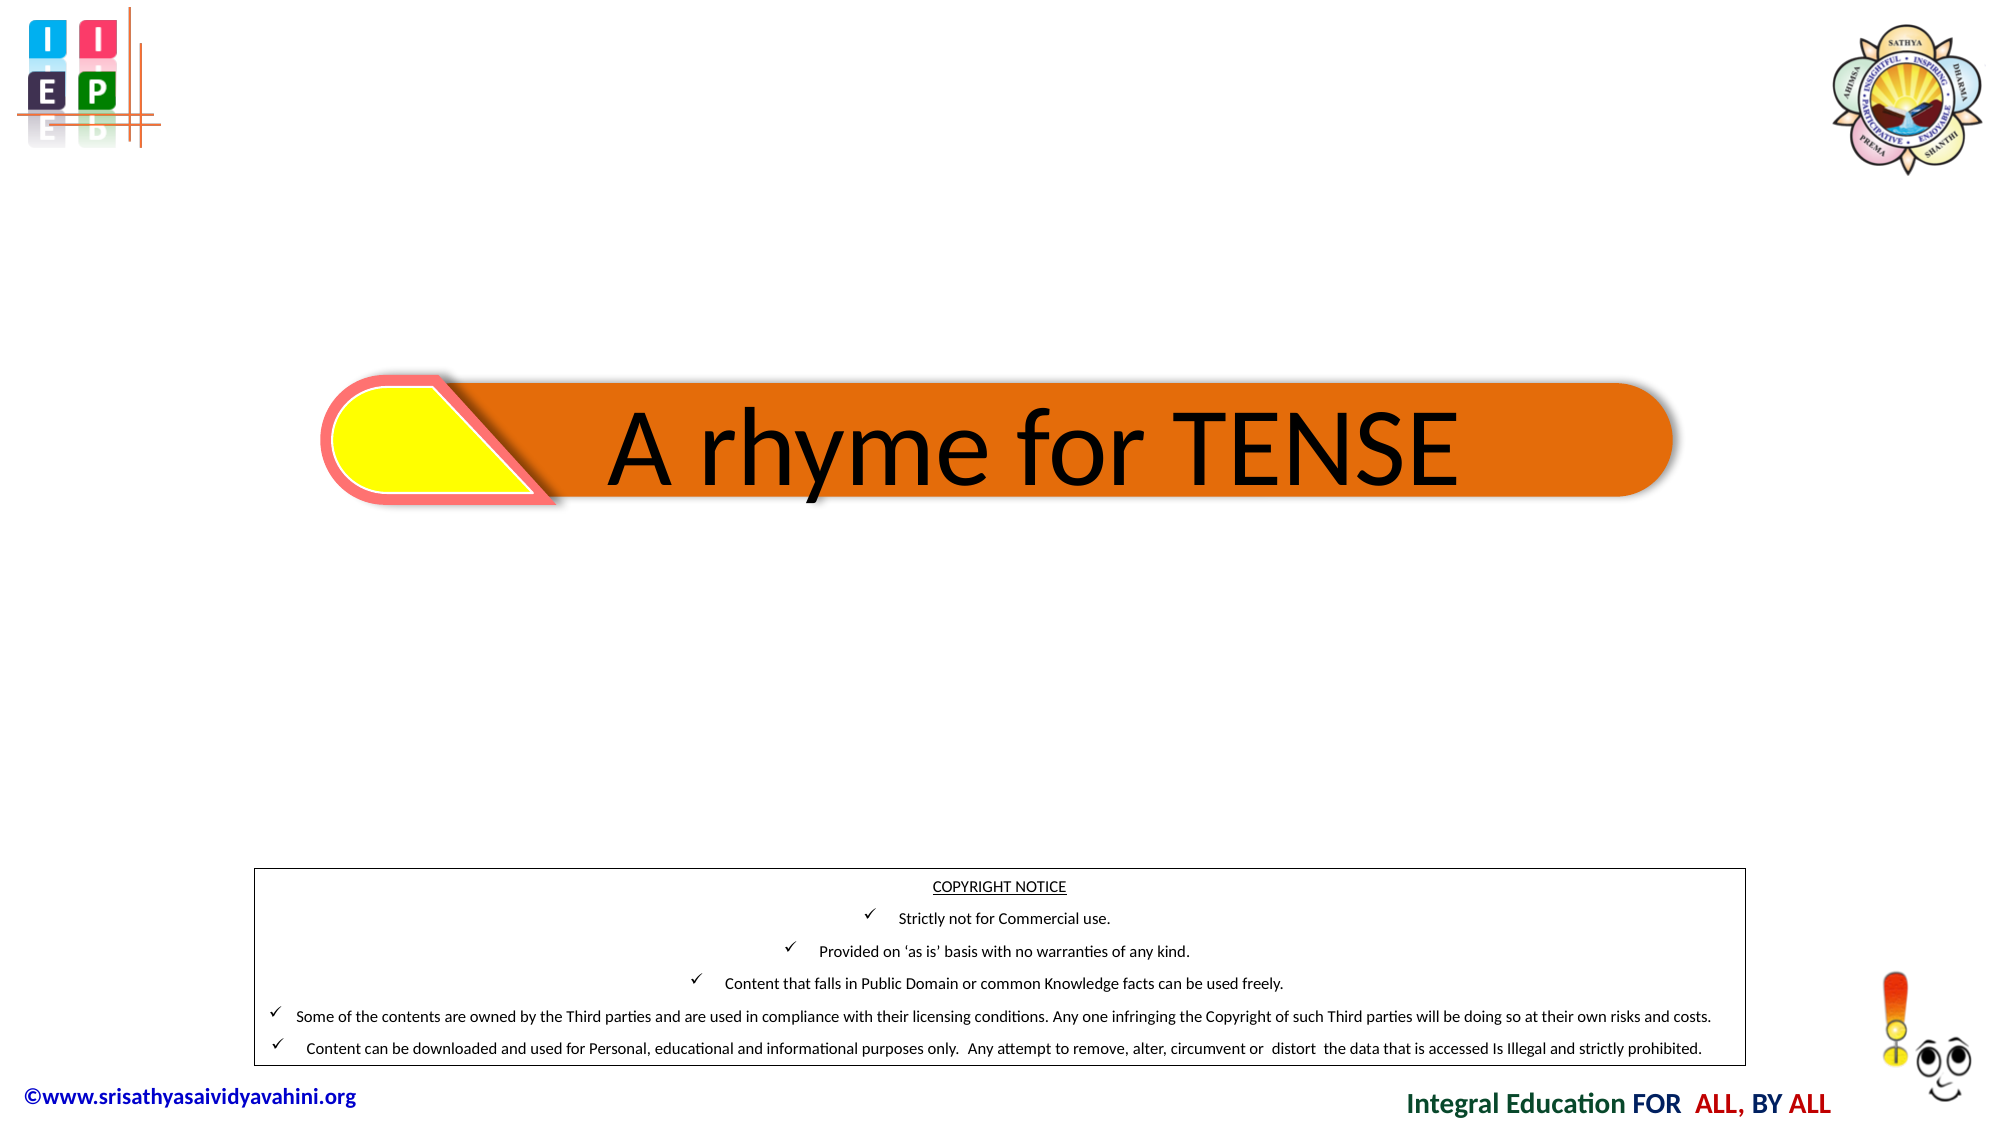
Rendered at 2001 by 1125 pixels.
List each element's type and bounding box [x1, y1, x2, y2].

picture [14, 5, 163, 163]
picture [1827, 21, 1986, 176]
text_box [320, 374, 1674, 506]
picture [1835, 961, 1986, 1113]
